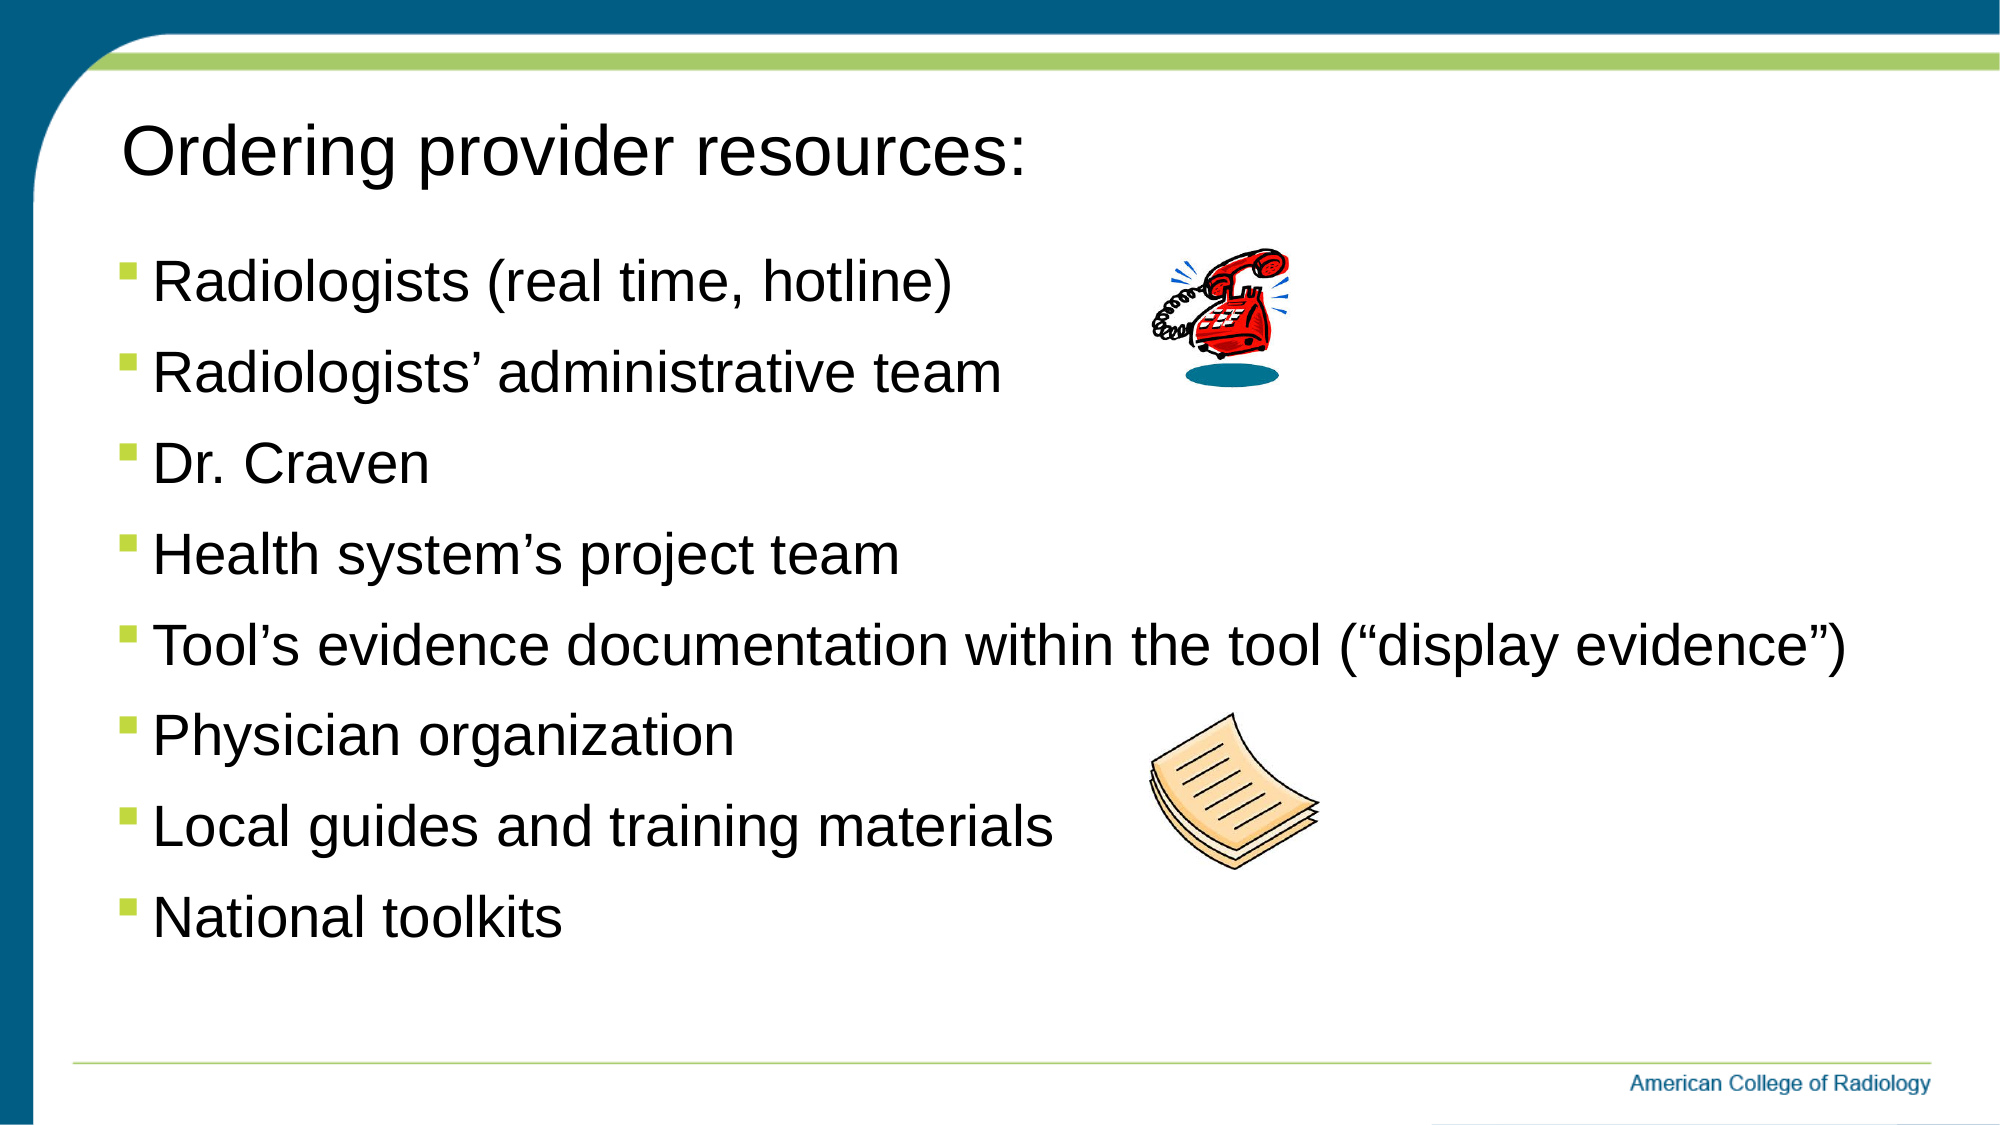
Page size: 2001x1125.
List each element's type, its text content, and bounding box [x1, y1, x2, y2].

list Radiologists (real time, hotline) Radiologists’ administrative team Dr. Craven Health system’s project team Tool’s evidence documentation within the tool (“display evidence”) Physician organization Local guides and training materials National toolkits [99, 235, 1900, 1030]
picture [34, 0, 2001, 1125]
title Ordering provider resources: [106, 95, 1907, 284]
